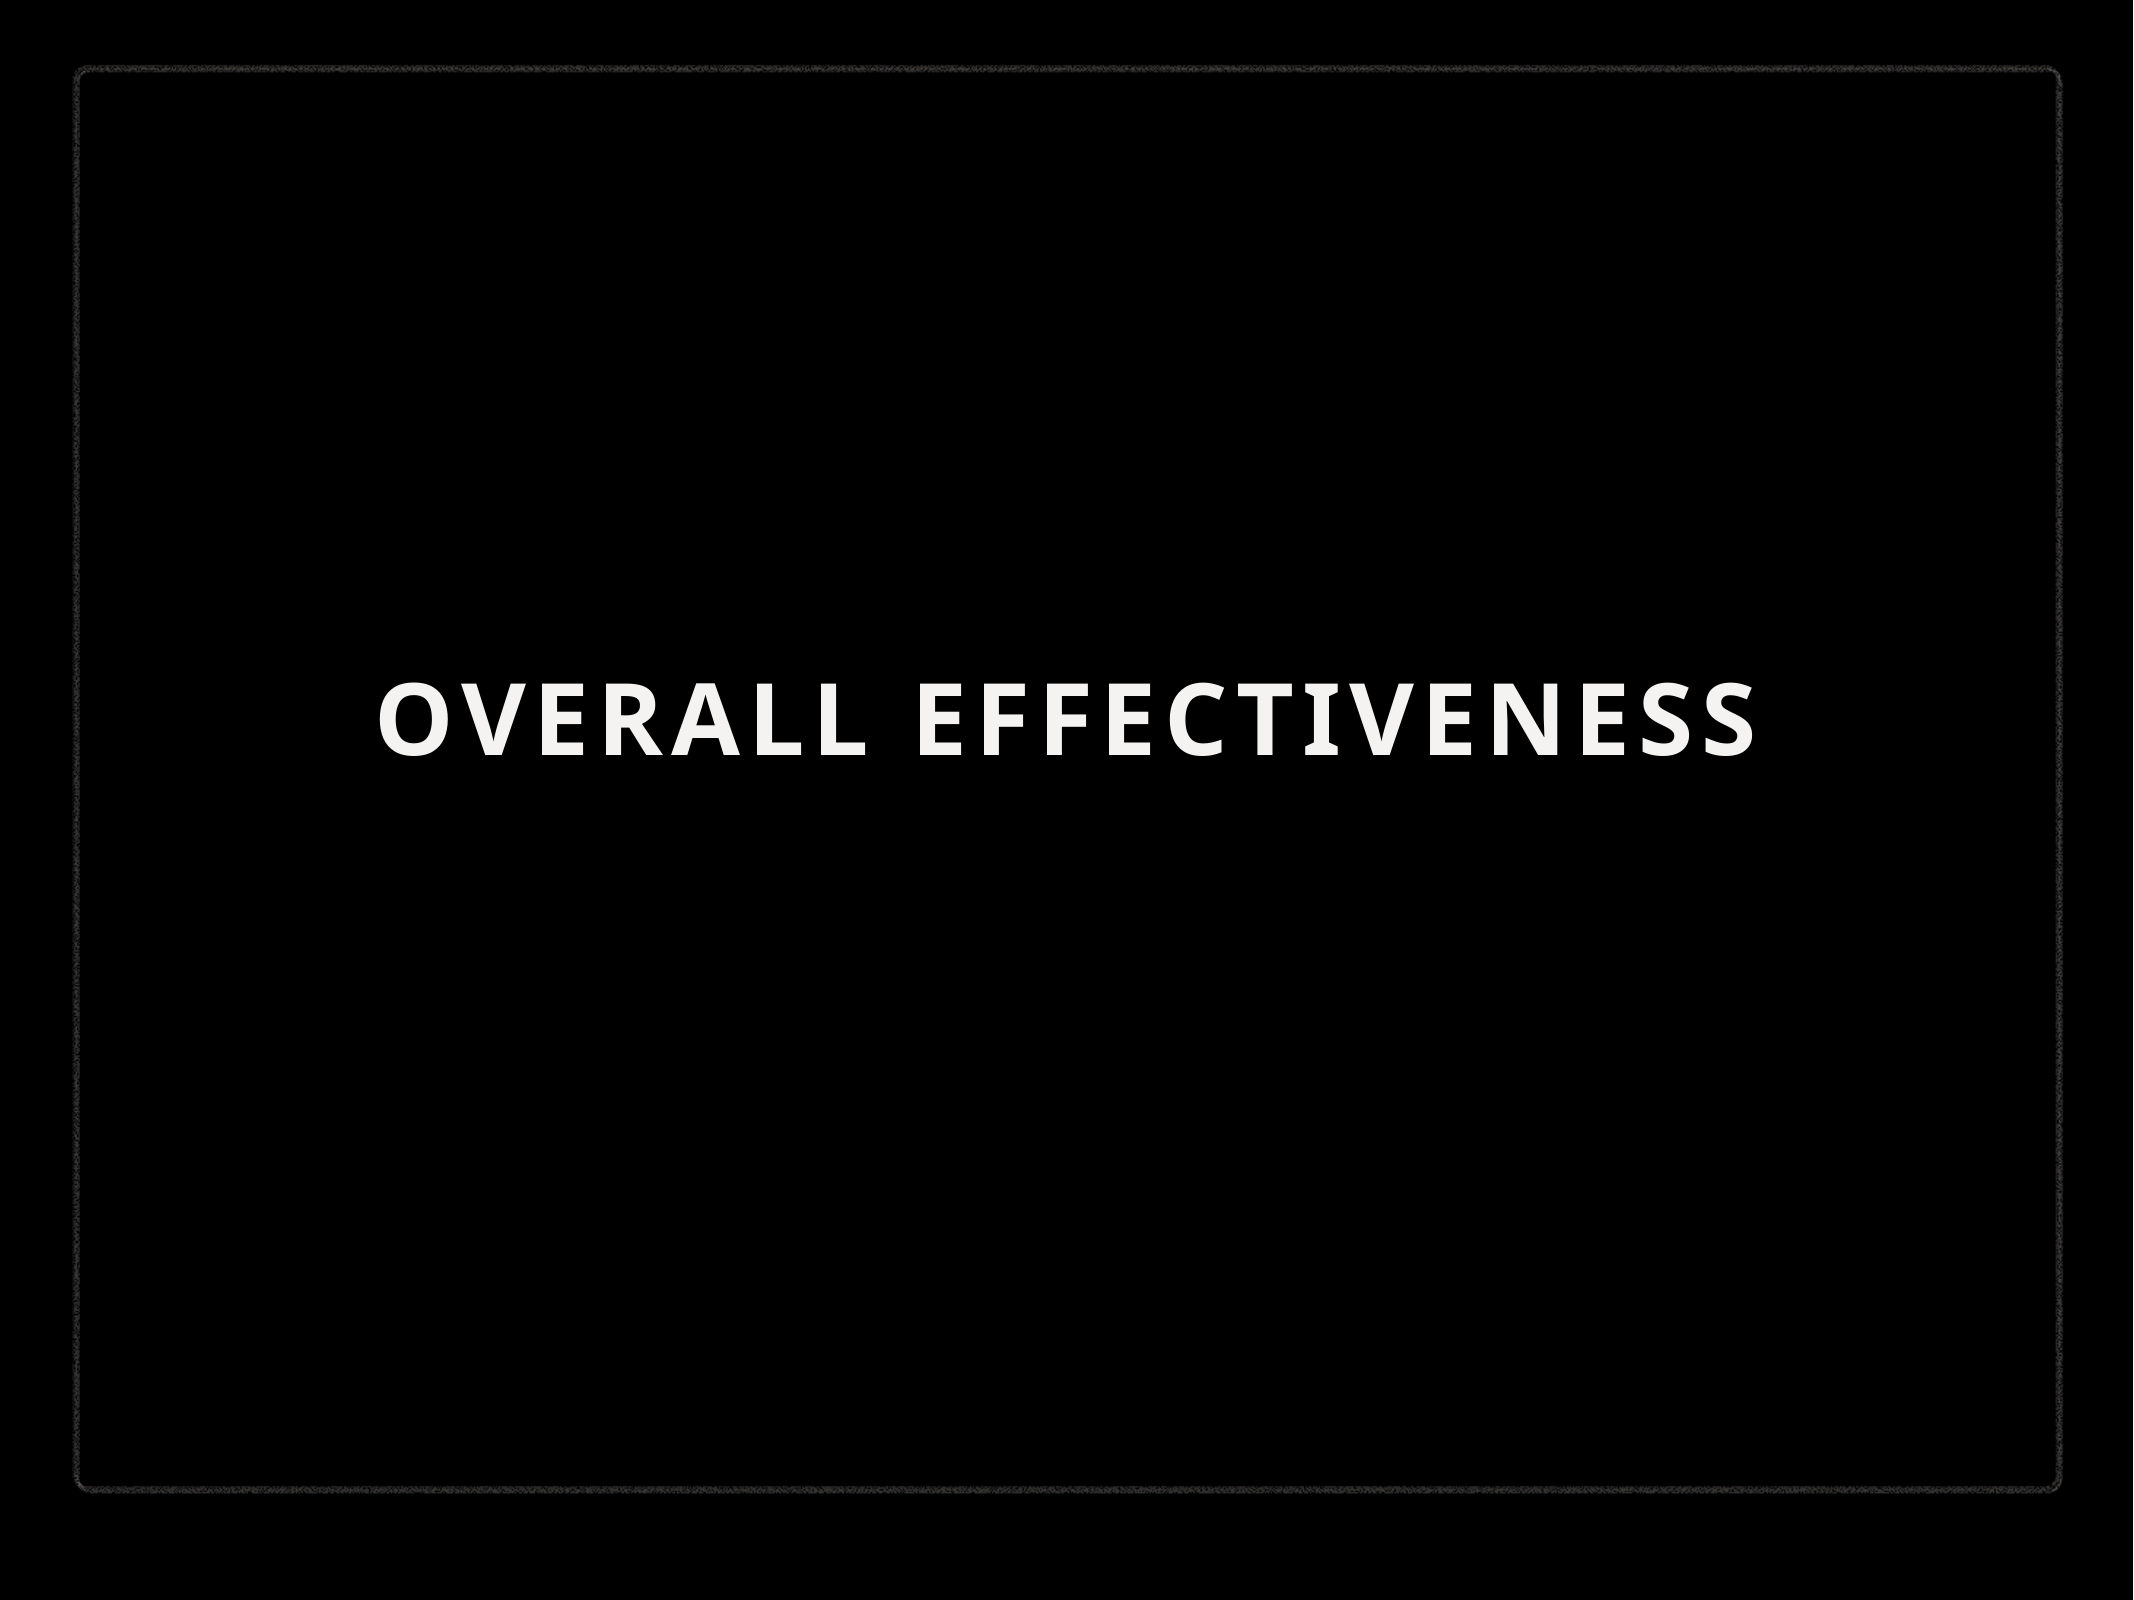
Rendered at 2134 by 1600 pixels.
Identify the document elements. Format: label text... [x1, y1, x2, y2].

title Overall effectiveness [147, 501, 1986, 784]
picture [64, 58, 2069, 1498]
